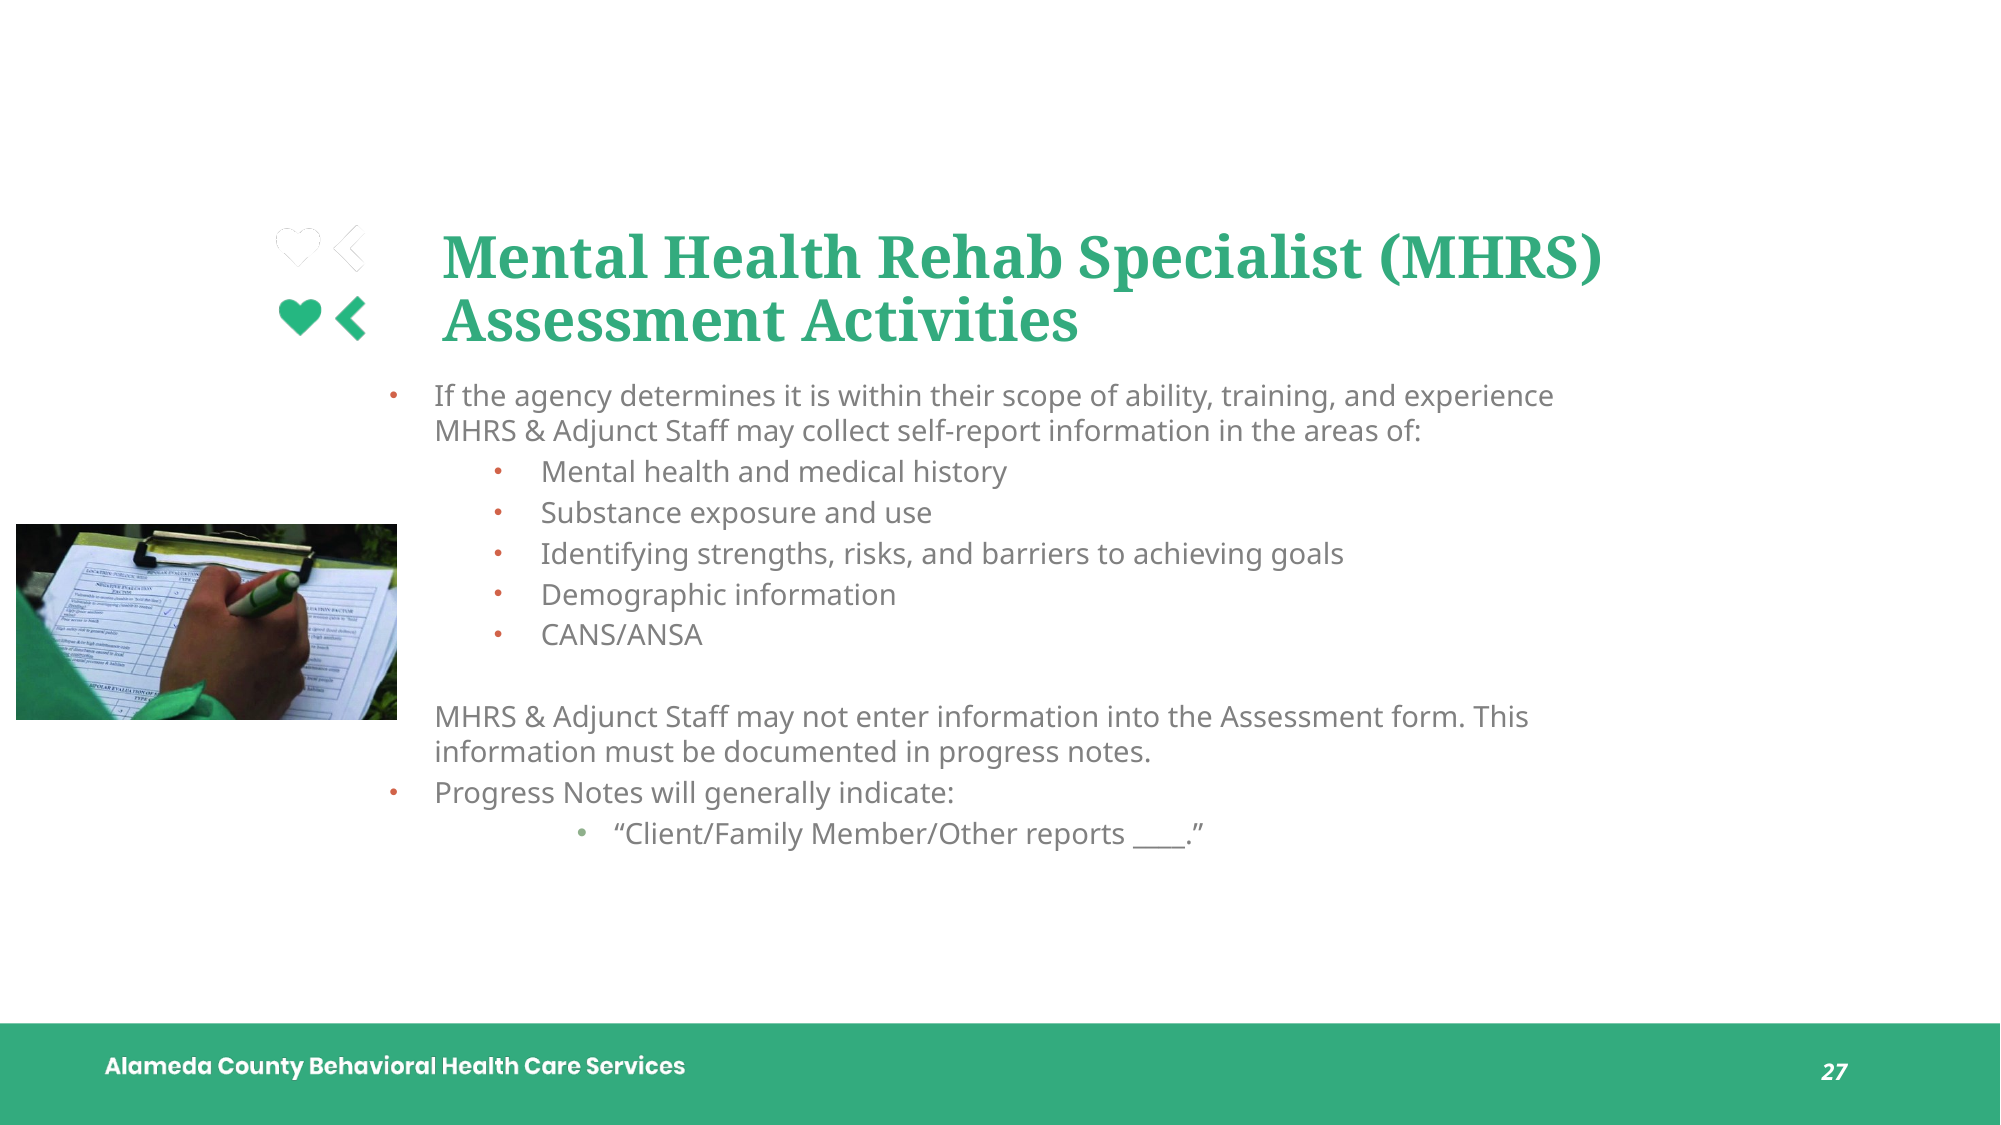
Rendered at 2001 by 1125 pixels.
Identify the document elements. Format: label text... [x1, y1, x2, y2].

subtitle If the agency determines it is within their scope of ability, training, and experience MHRS & Adjunct Staff may collect self-report information in the areas of: Mental health and medical history Substance exposure and use Identifying strengths, risks, and barriers to achieving goals Demographic information CANS/ANSA MHRS & Adjunct Staff may not enter information into the Assessment form. This information must be documented in progress notes. Progress Notes will generally indicate: “Client/Family Member/Other reports ____.” [371, 370, 1571, 953]
slide_number 27 [1412, 1042, 1863, 1103]
picture [16, 524, 397, 720]
picture [99, 1046, 724, 1089]
picture [256, 214, 391, 356]
title Mental Health Rehab Specialist (MHRS) Assessment Activities [427, 219, 1627, 362]
